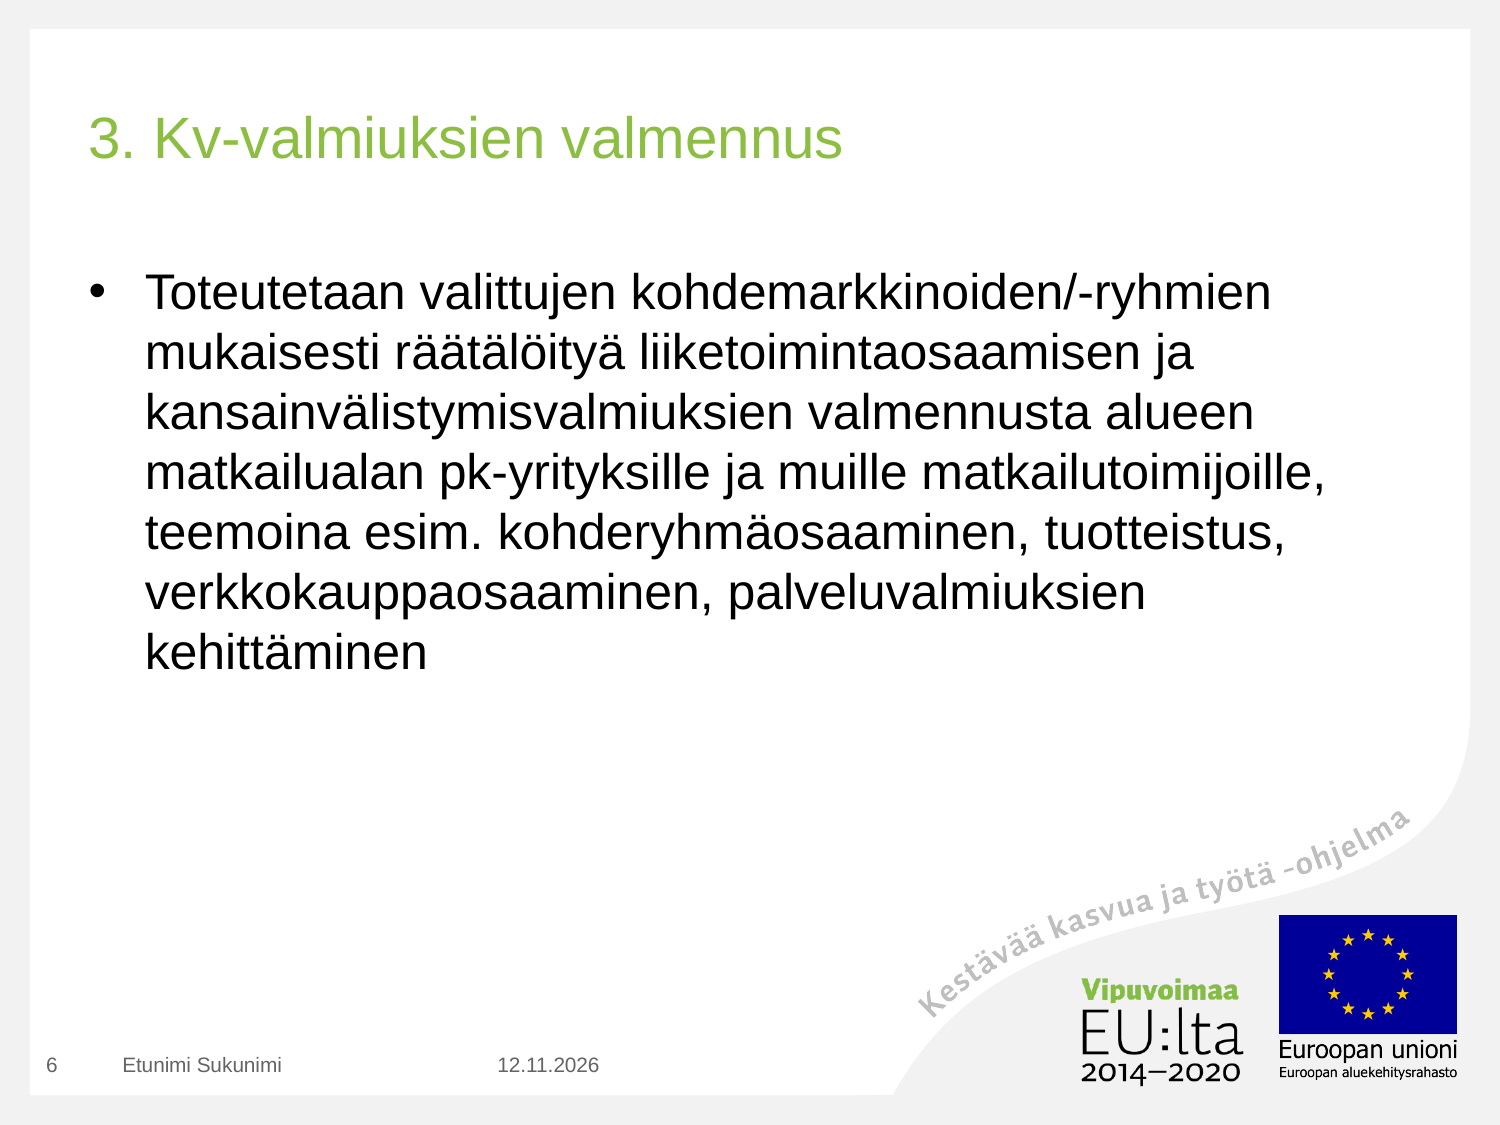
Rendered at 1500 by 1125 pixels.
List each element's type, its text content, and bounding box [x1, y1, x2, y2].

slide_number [437, 1035, 615, 1094]
picture [0, 0, 1500, 1125]
list Toteutetaan valittujen kohdemarkkinoiden/-ryhmien mukaisesti räätälöityä liiketoimintaosaamisen ja kansainvälistymisvalmiuksien valmennusta alueen matkailualan pk-yrityksille ja muille matkailutoimijoille, teemoina esim. kohderyhmäosaaminen, tuotteistus, verkkokauppaosaaminen, palveluvalmiuksien kehittäminen [88, 259, 1412, 939]
title 3. Kv-valmiuksien valmennus [88, 100, 1412, 248]
slide_number 6 [31, 1035, 102, 1094]
footer Etunimi Sukunimi [107, 1035, 433, 1094]
